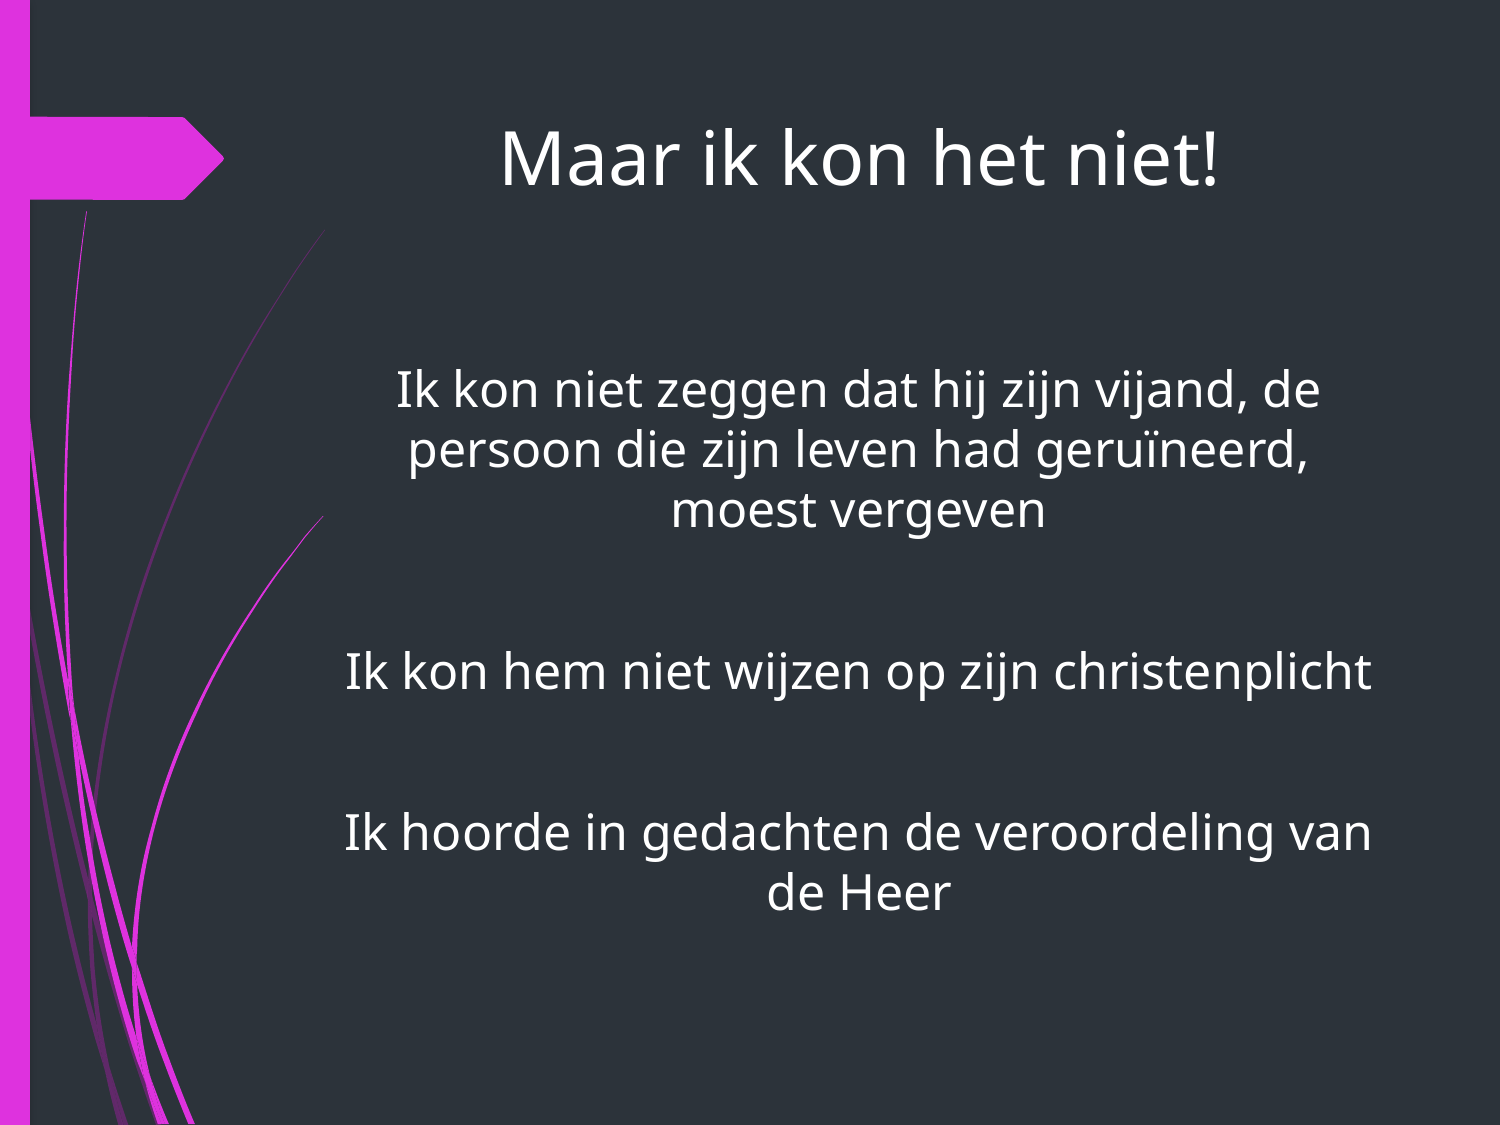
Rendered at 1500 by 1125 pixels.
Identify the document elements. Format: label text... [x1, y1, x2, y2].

title Maar ik kon het niet! [319, 102, 1400, 313]
list Ik kon niet zeggen dat hij zijn vijand, de persoon die zijn leven had geruïneerd, moest vergeven Ik kon hem niet wijzen op zijn christenplicht Ik hoorde in gedachten de veroordeling van de Heer [318, 350, 1400, 970]
